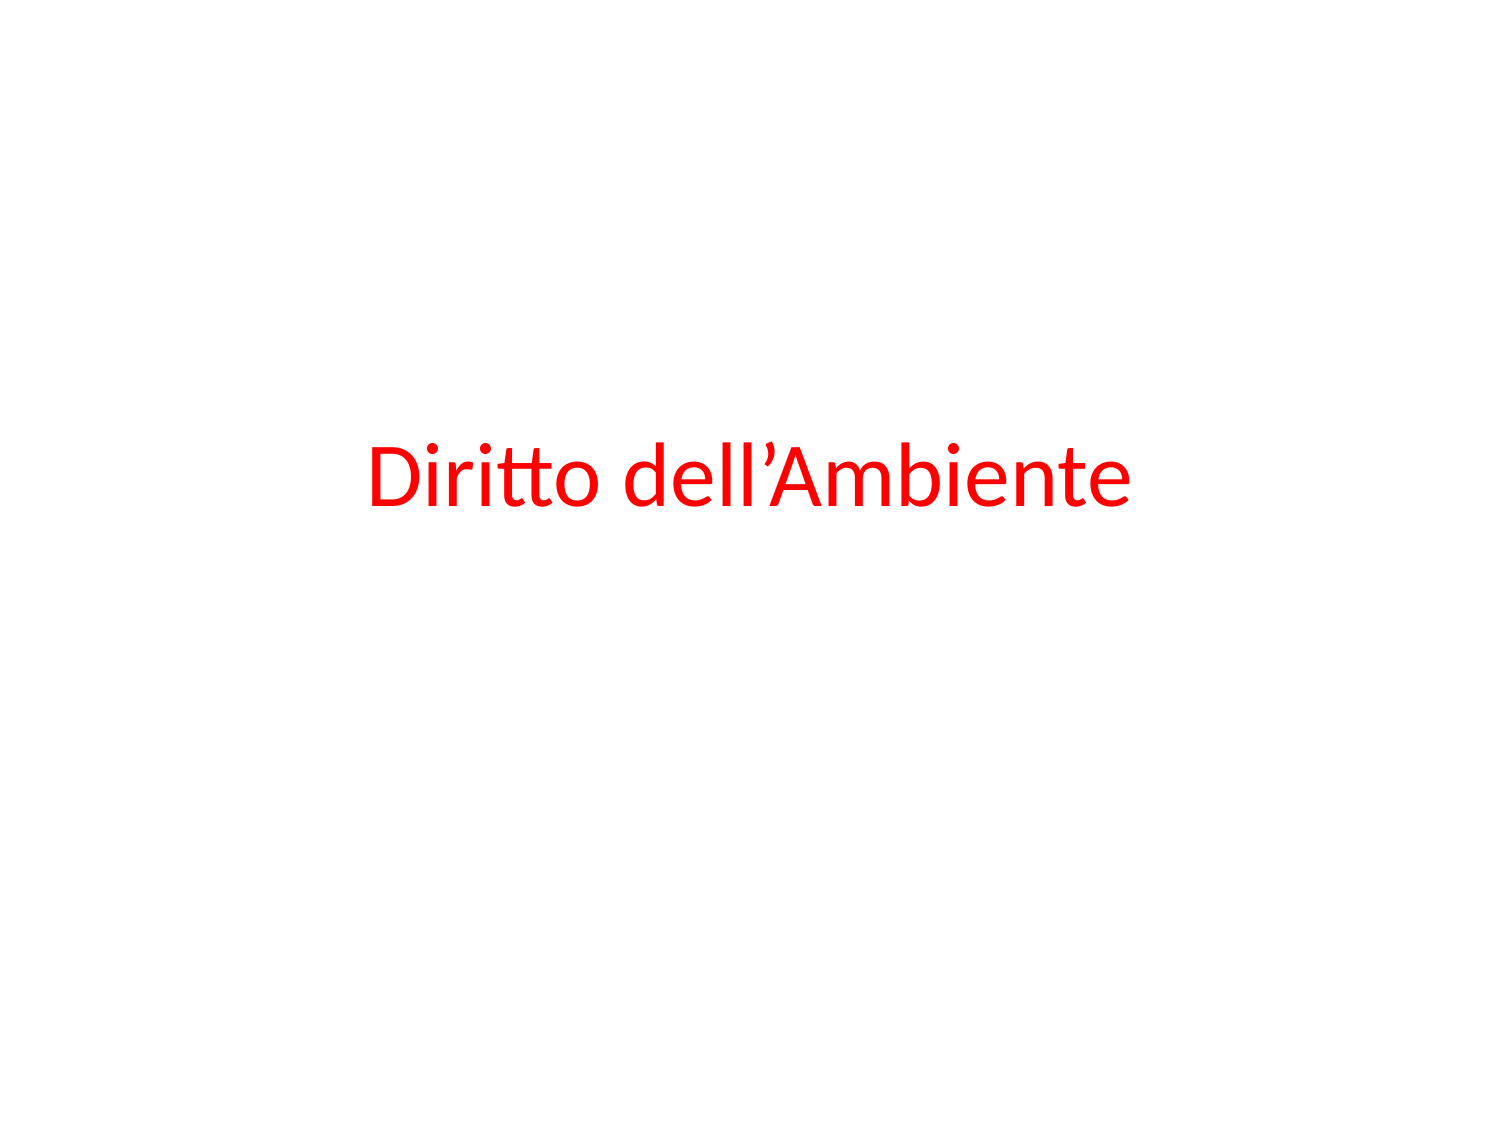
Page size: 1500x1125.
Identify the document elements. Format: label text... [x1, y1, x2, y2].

title Diritto dell’Ambiente [112, 349, 1388, 591]
